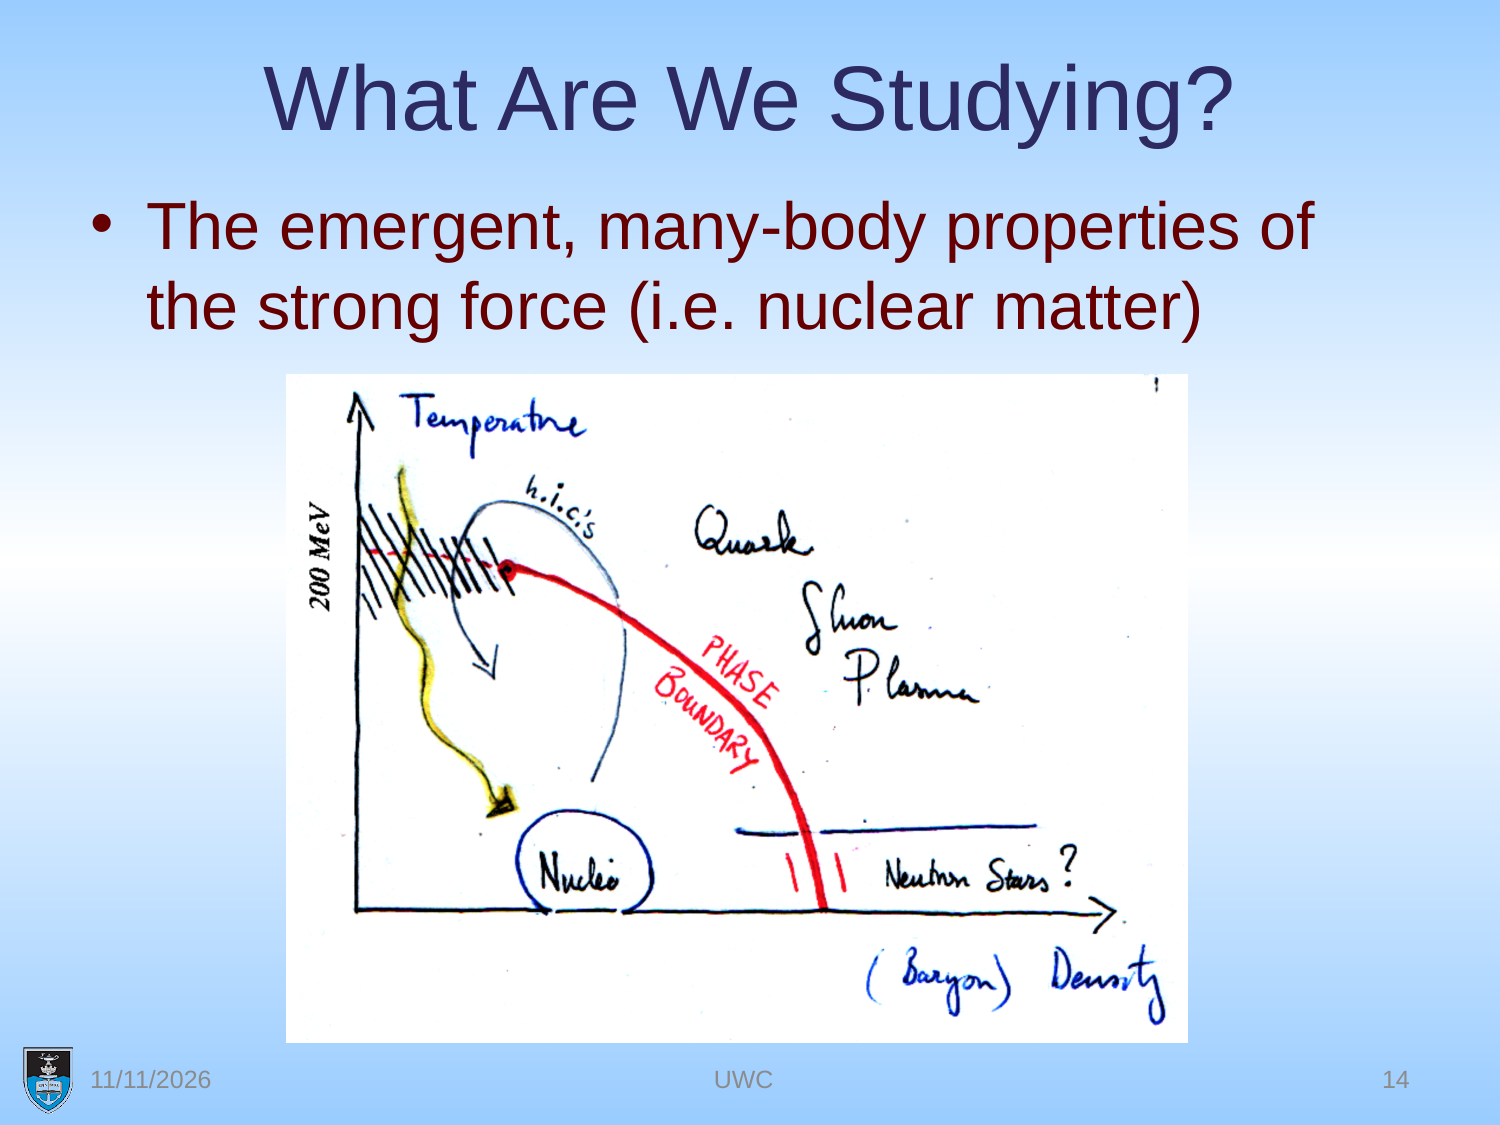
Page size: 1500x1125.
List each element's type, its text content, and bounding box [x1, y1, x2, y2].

slide_number 14 [1074, 1048, 1425, 1109]
list The emergent, many-body properties of the strong force (i.e. nuclear matter) [75, 174, 1425, 975]
title What Are We Studying? [0, 0, 1500, 188]
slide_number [75, 1048, 425, 1109]
picture [286, 374, 1188, 1043]
picture [23, 1047, 73, 1114]
footer UWC [487, 1052, 1000, 1109]
